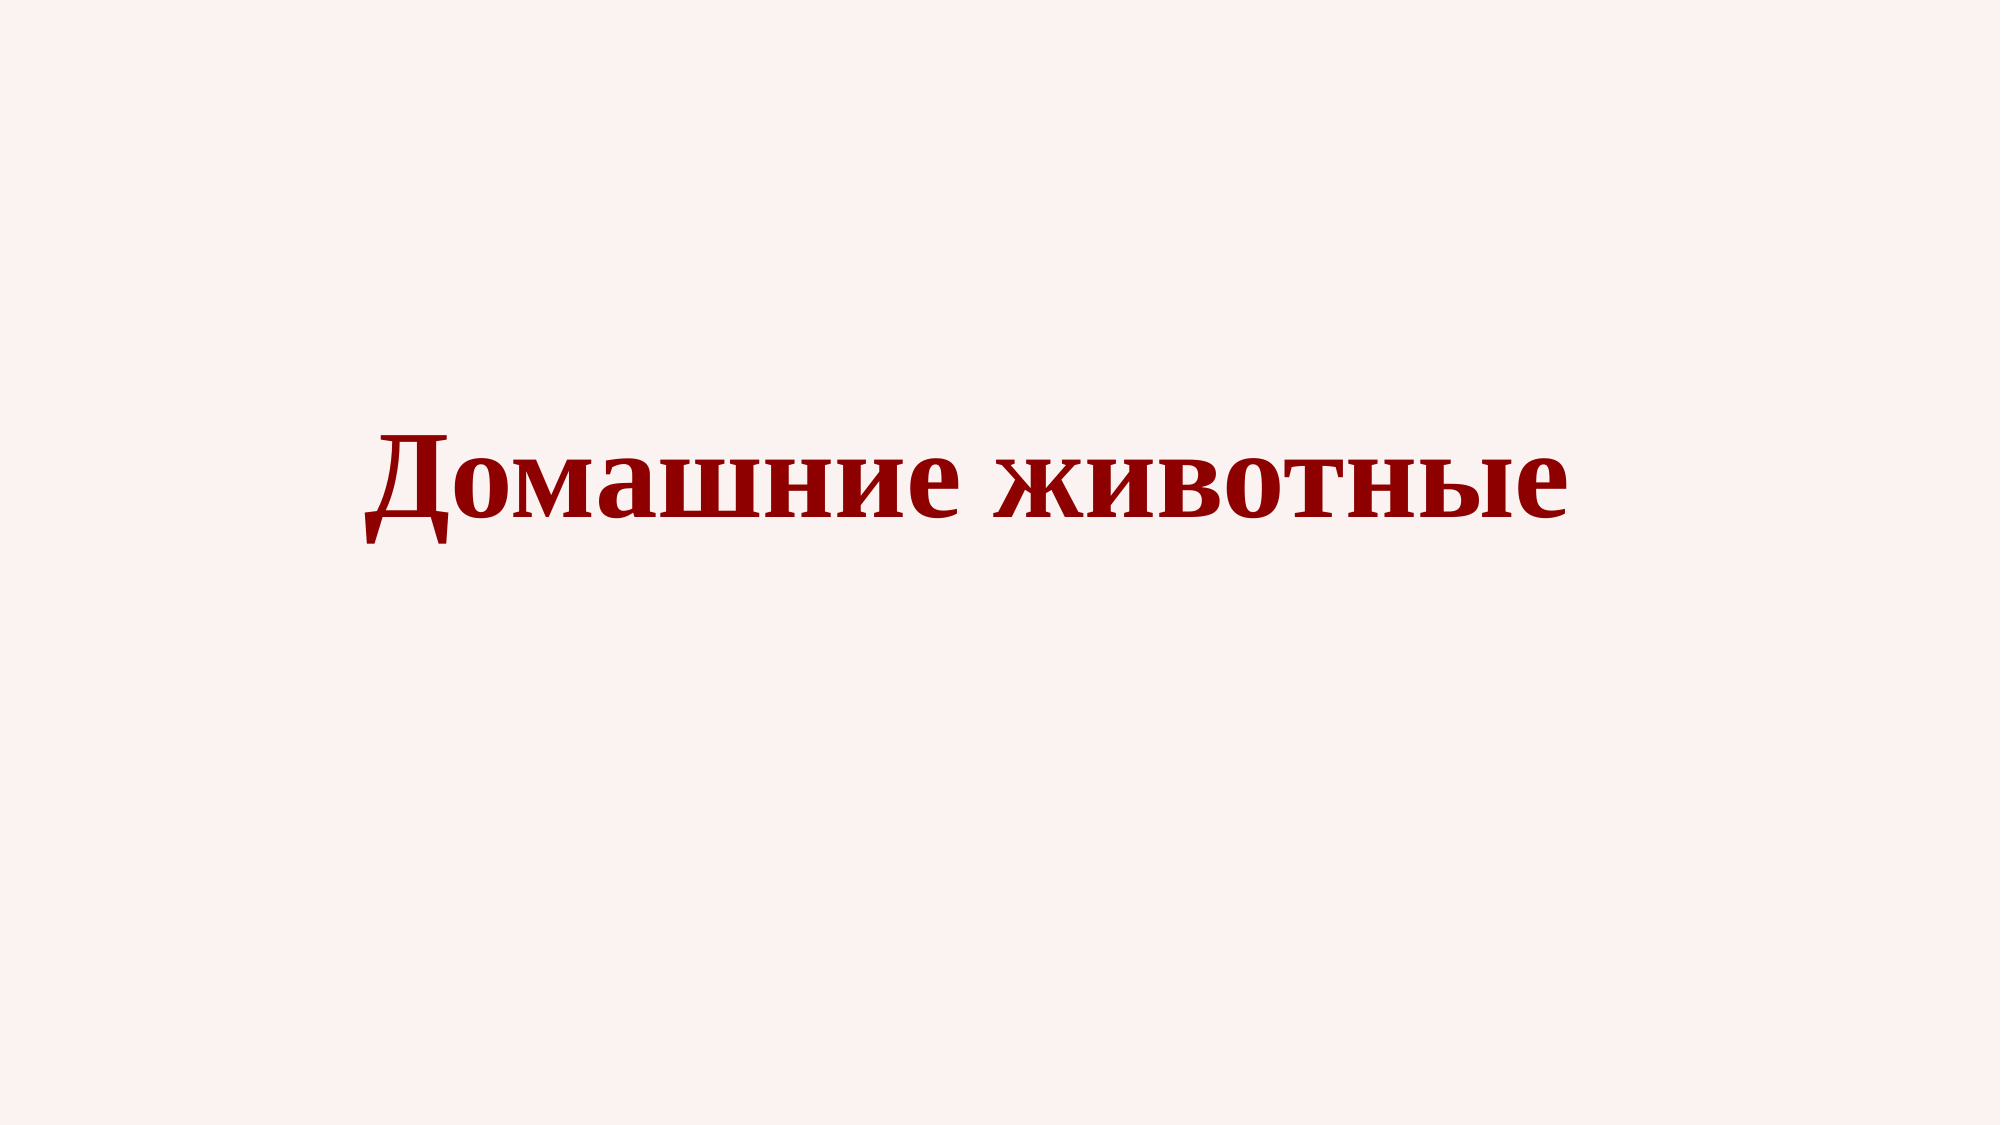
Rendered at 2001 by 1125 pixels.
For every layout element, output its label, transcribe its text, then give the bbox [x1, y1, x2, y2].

text_box Домашние животные [350, 384, 1650, 550]
